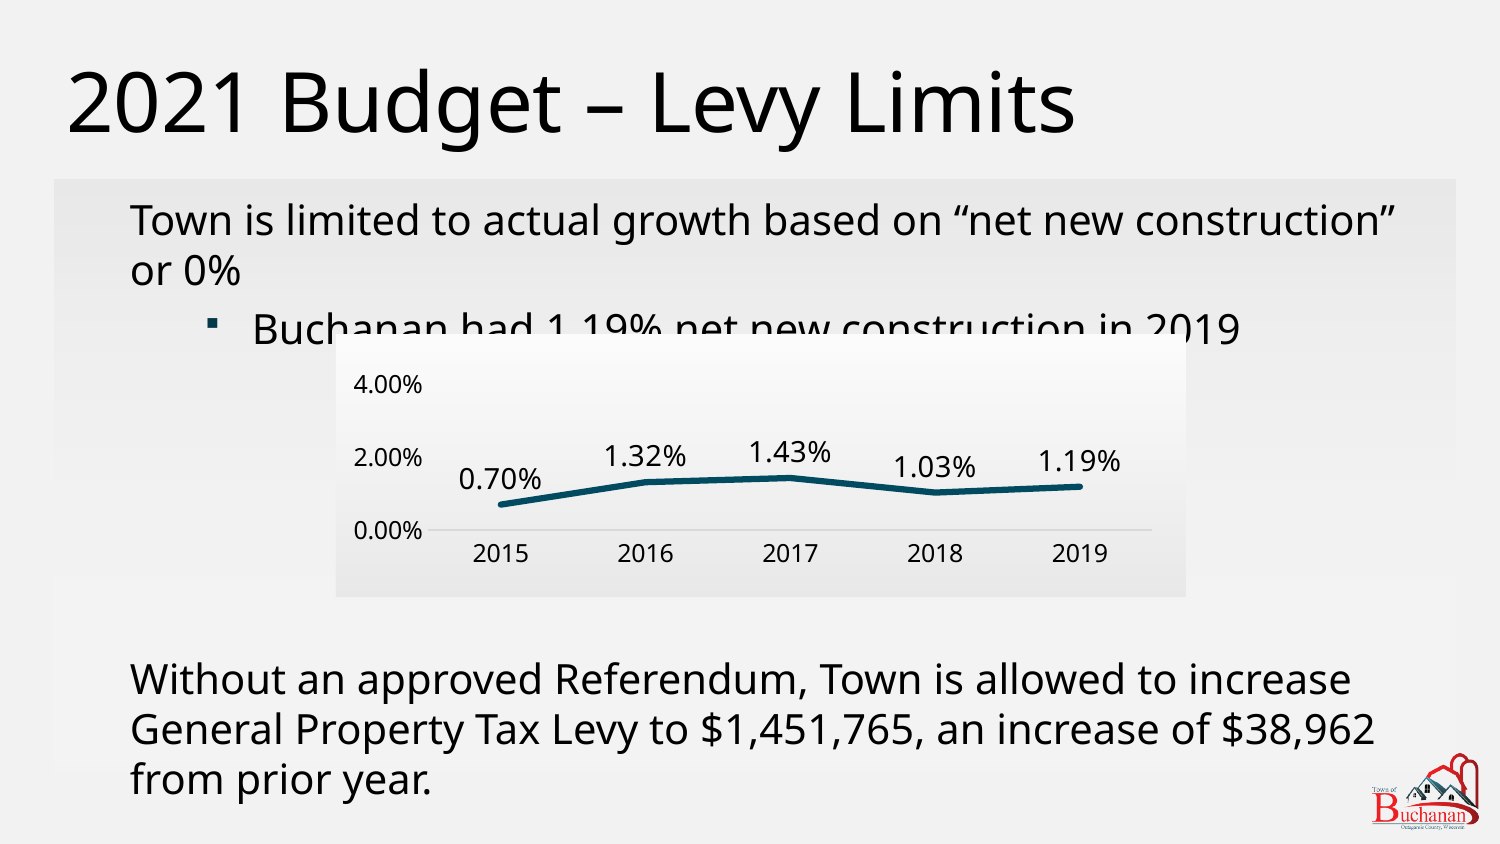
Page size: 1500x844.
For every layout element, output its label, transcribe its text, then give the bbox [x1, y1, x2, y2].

picture [1372, 753, 1479, 831]
text_box Town is limited to actual growth based on “net new construction” or 0% Buchanan had 1.19% net new construction in 2019 Without an approved Referendum, Town is allowed to increase General Property Tax Levy to $1,451,765, an increase of $38,962 from prior year. [54, 179, 1455, 813]
chart [335, 333, 1186, 597]
list 2021 Budget – Levy Limits [66, 52, 1455, 148]
